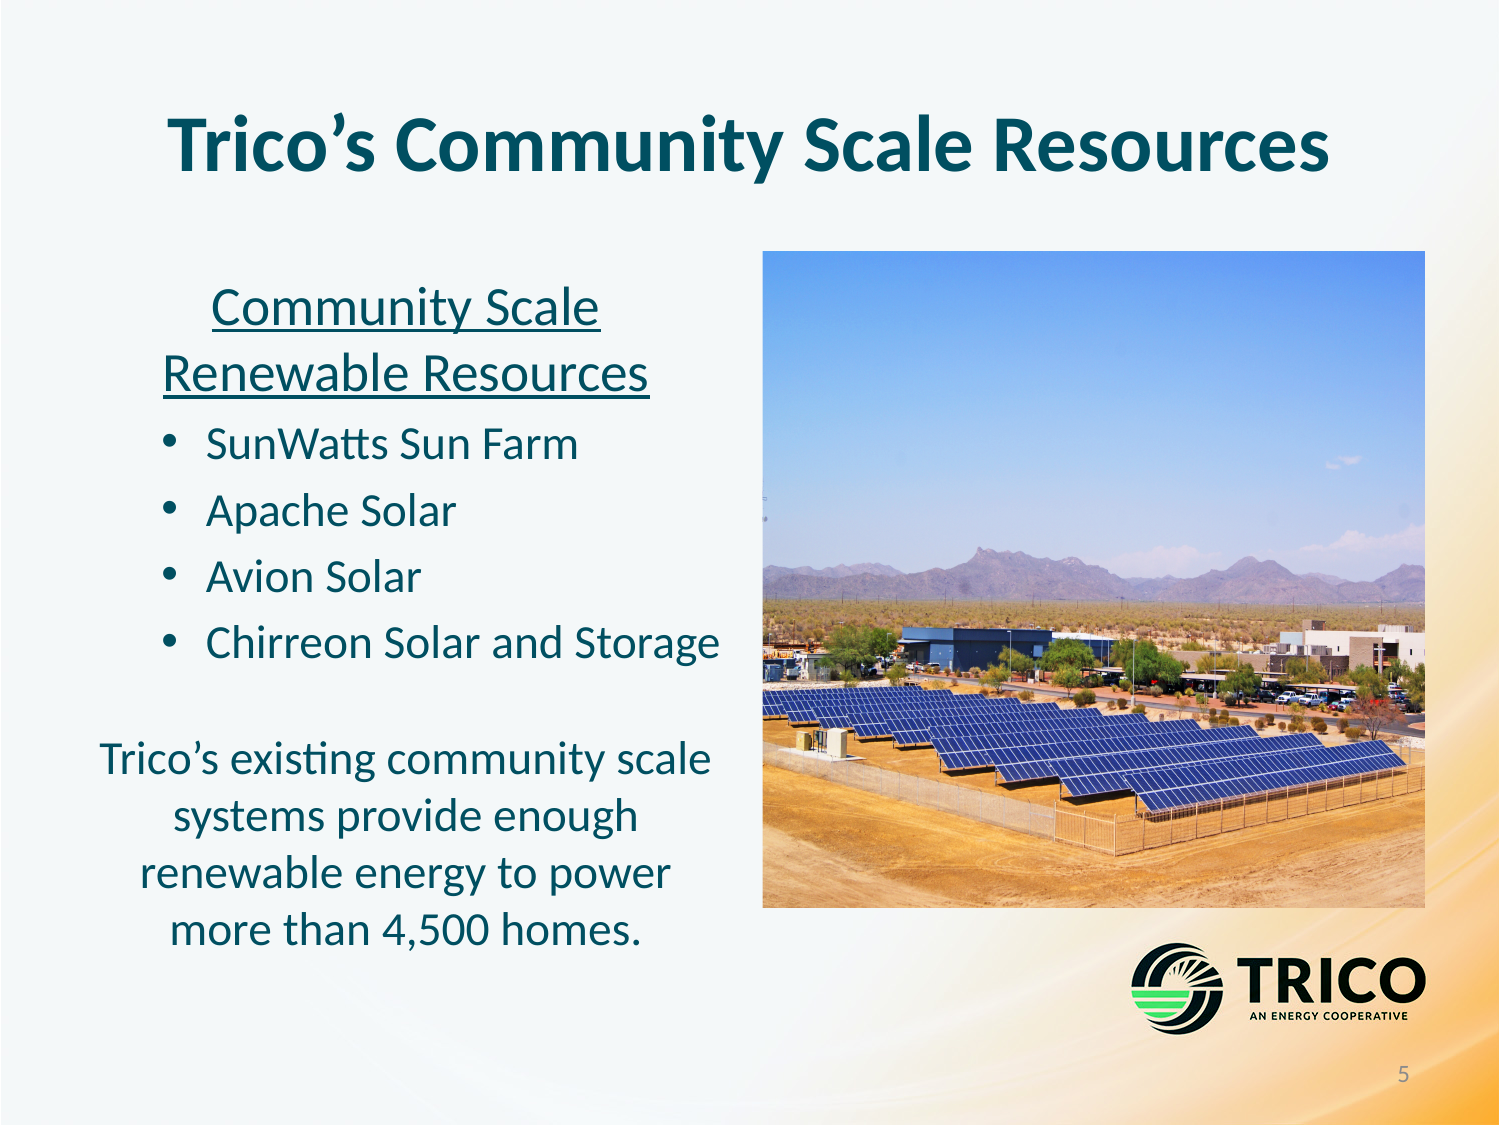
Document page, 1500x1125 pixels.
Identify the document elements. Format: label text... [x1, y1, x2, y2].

slide_number 5 [1074, 1042, 1425, 1103]
list Community Scale Renewable Resources SunWatts Sun Farm Apache Solar Avion Solar Chirreon Solar and Storage Trico’s existing community scale systems provide enough renewable energy to power more than 4,500 homes. [75, 262, 738, 1005]
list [762, 251, 1426, 908]
title Trico’s Community Scale Resources [75, 45, 1425, 233]
picture [1, 0, 1499, 1125]
